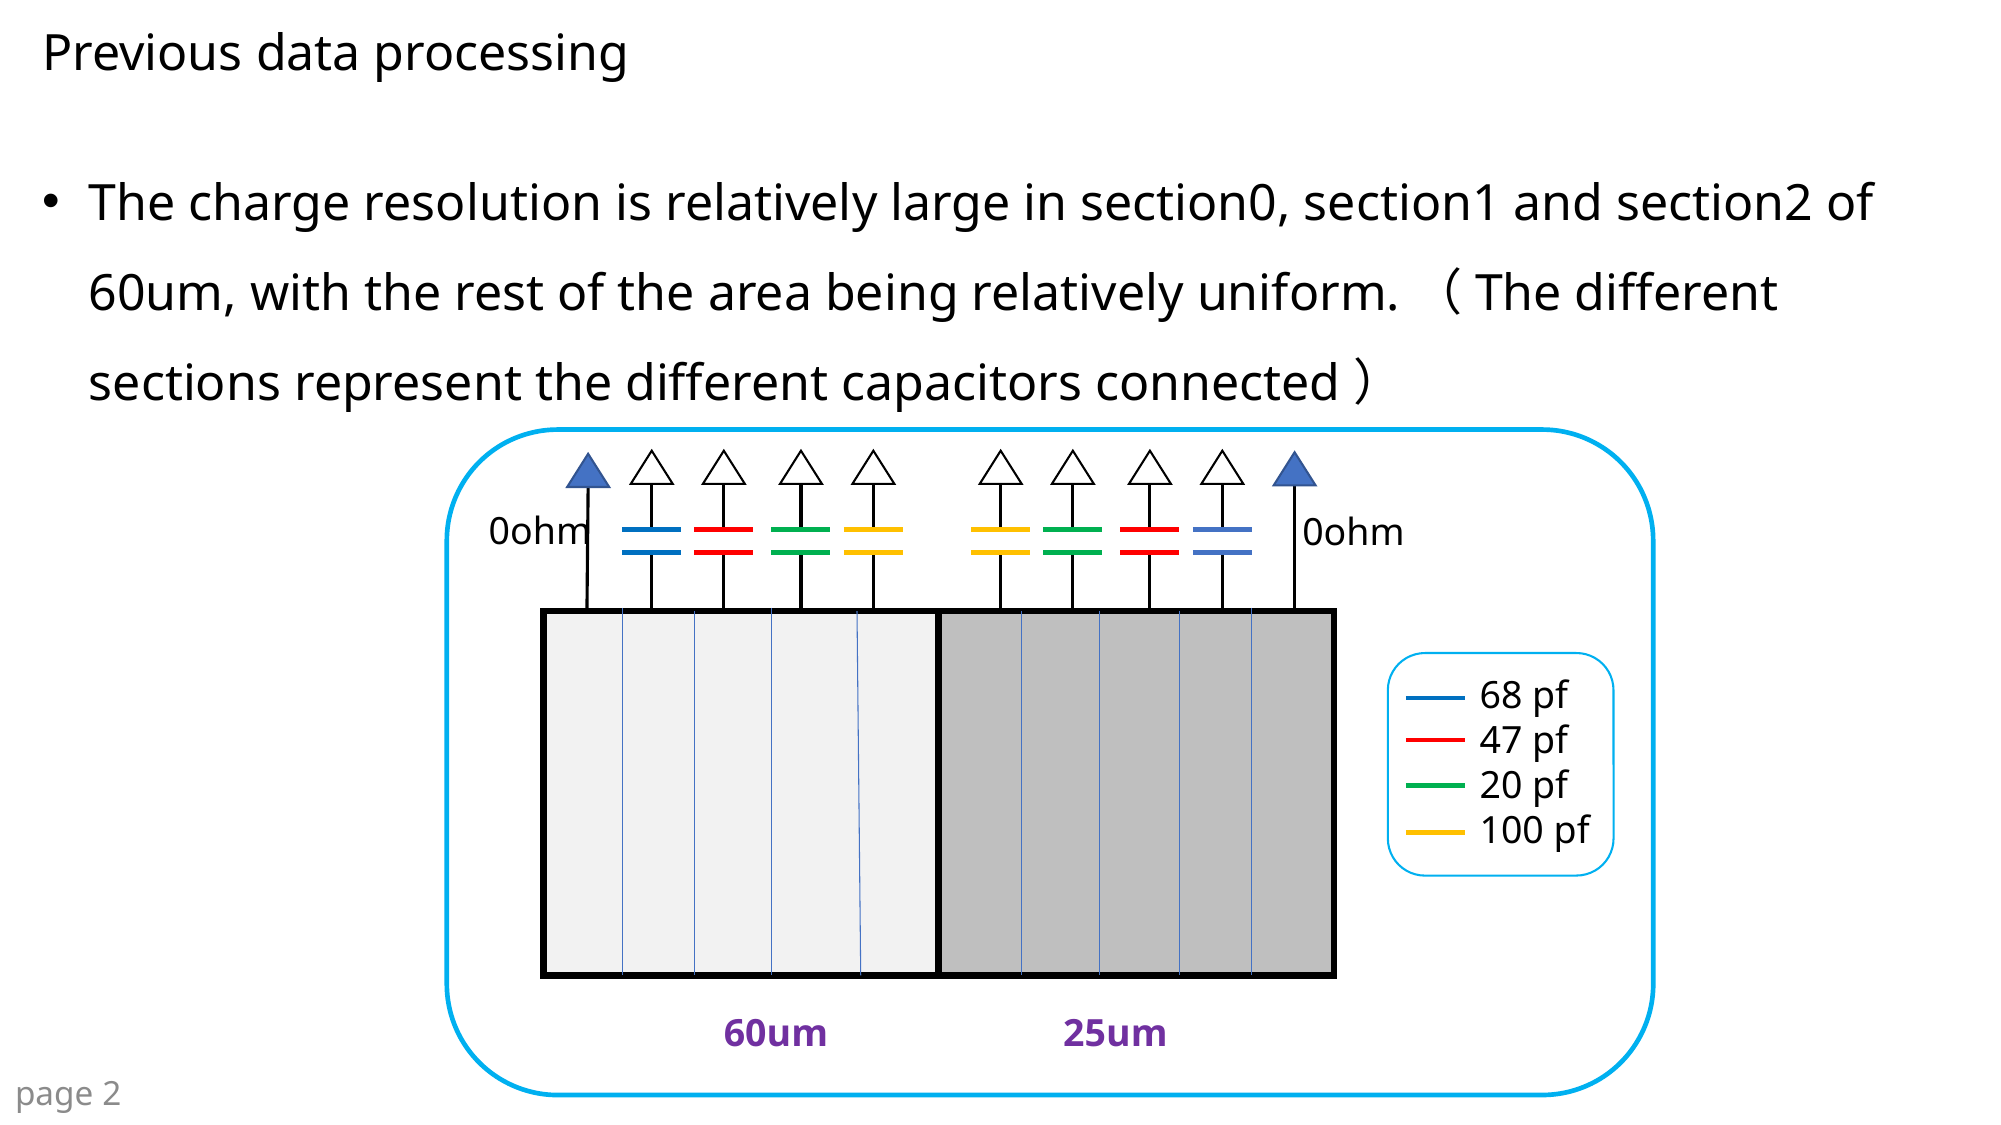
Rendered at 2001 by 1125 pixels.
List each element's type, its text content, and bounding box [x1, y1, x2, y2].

slide_number page 2 [0, 1065, 350, 1125]
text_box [446, 429, 1654, 1096]
text_box Previous data processing The charge resolution is relatively large in section0, section1 and section2 of 60um, with the rest of the area being relatively uniform.（The different sections represent the different capacitors connected） [27, 12, 1973, 528]
